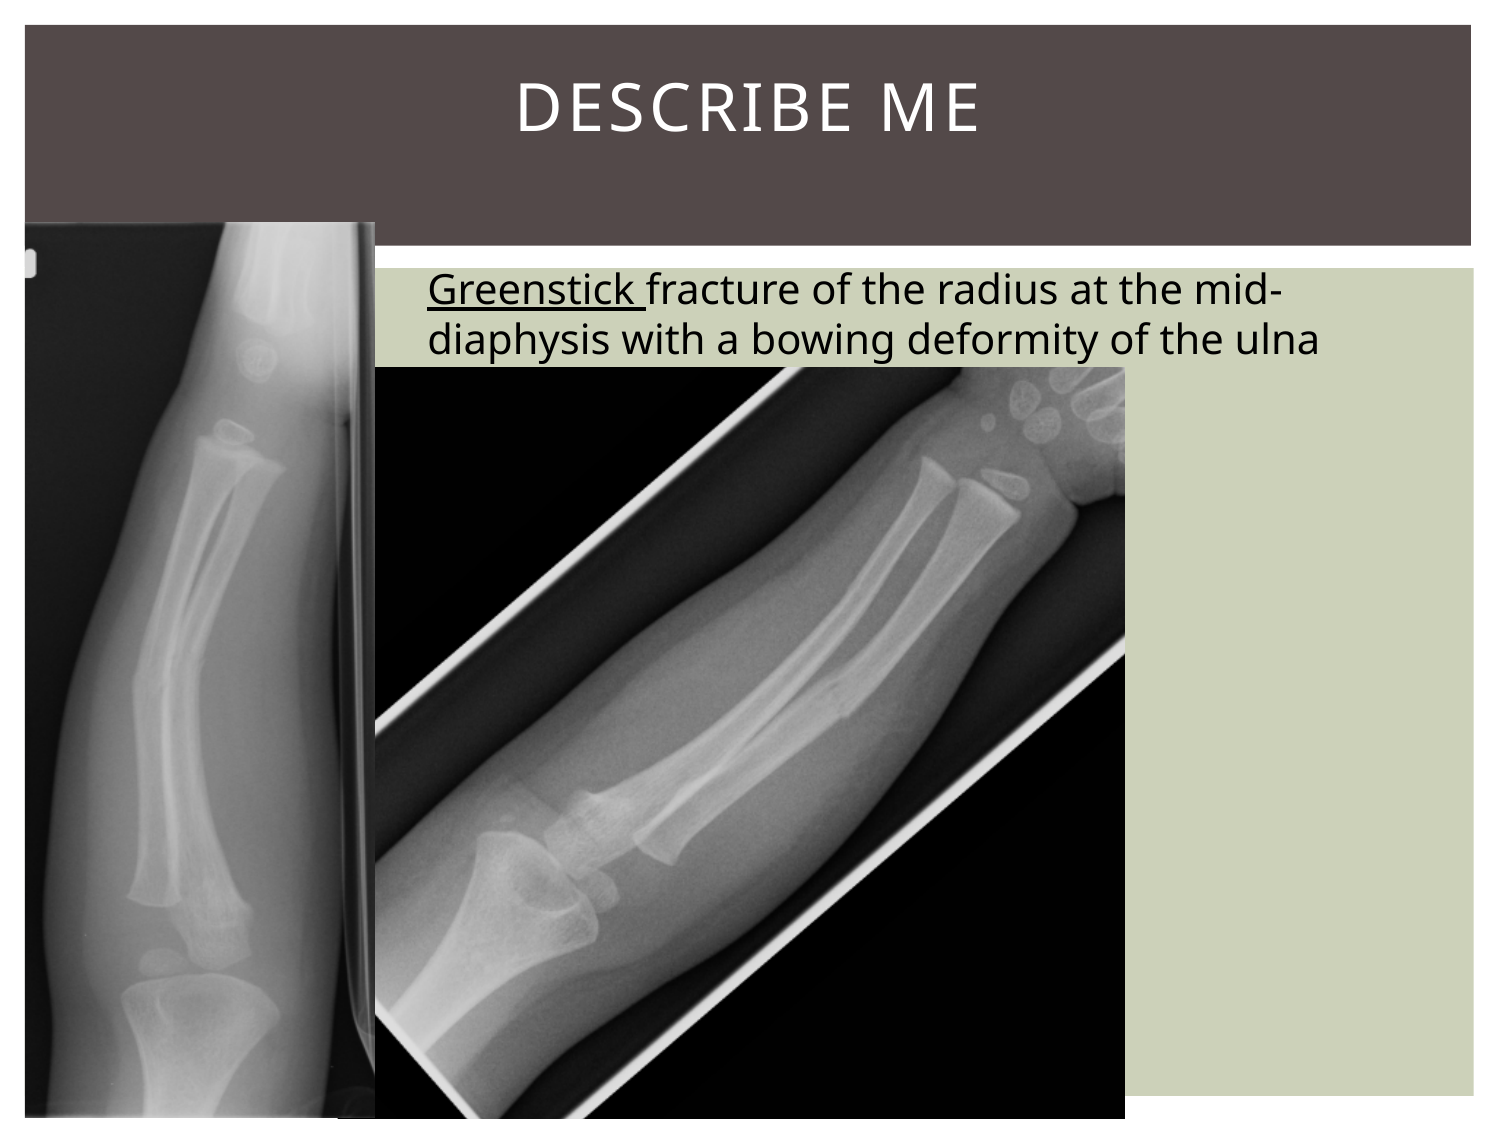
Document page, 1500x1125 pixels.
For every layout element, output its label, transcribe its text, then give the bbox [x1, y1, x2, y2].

title Describe ME [62, 58, 1438, 232]
picture [24, 222, 1126, 1119]
text_box Greenstick fracture of the radius at the mid-diaphysis with a bowing deformity of the ulna [412, 255, 1475, 370]
